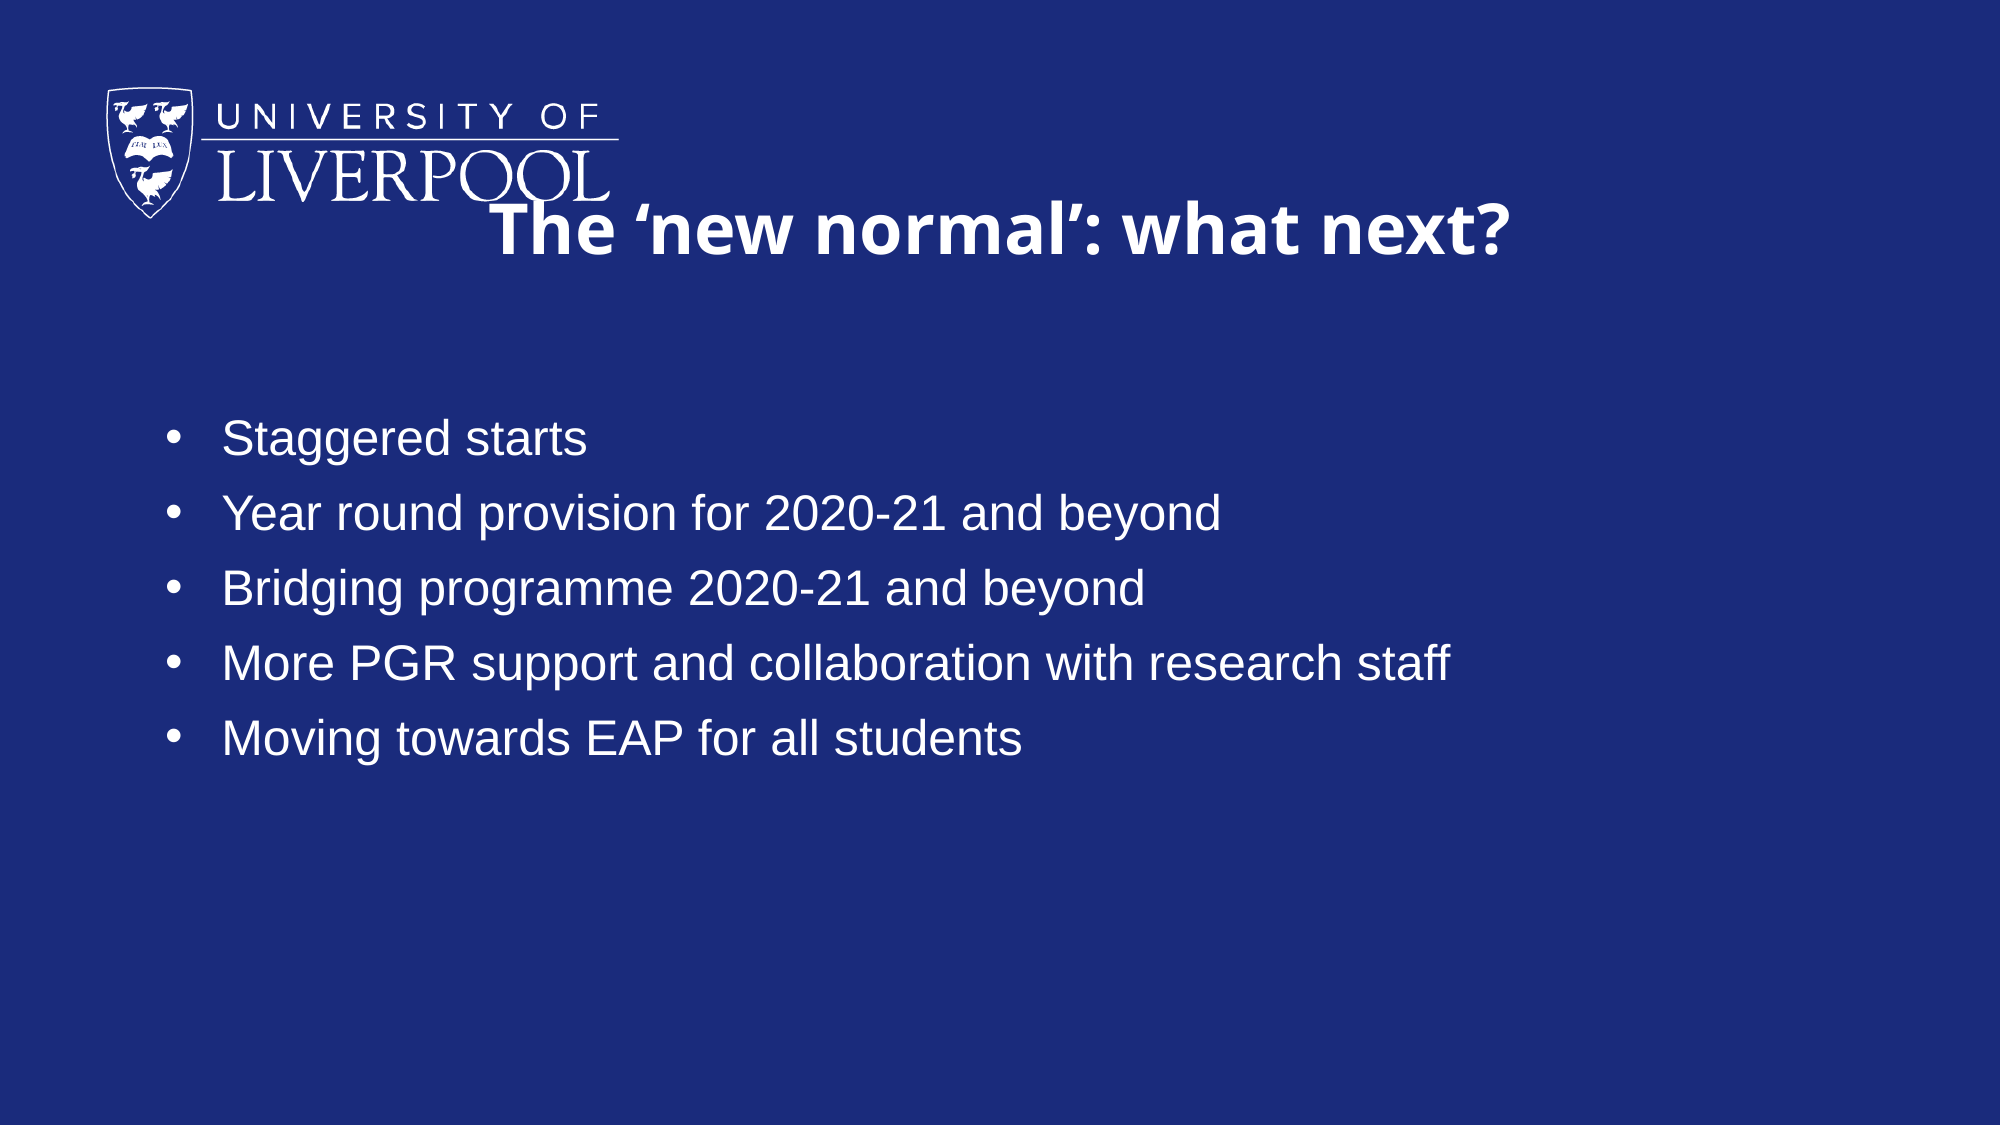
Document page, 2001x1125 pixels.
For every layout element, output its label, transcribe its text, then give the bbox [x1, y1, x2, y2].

title The ‘new normal’: what next? [249, 186, 1750, 363]
picture [106, 87, 619, 219]
subtitle Staggered starts Year round provision for 2020-21 and beyond Bridging programme 2020-21 and beyond More PGR support and collaboration with research staff Moving towards EAP for all students [150, 404, 1931, 1025]
